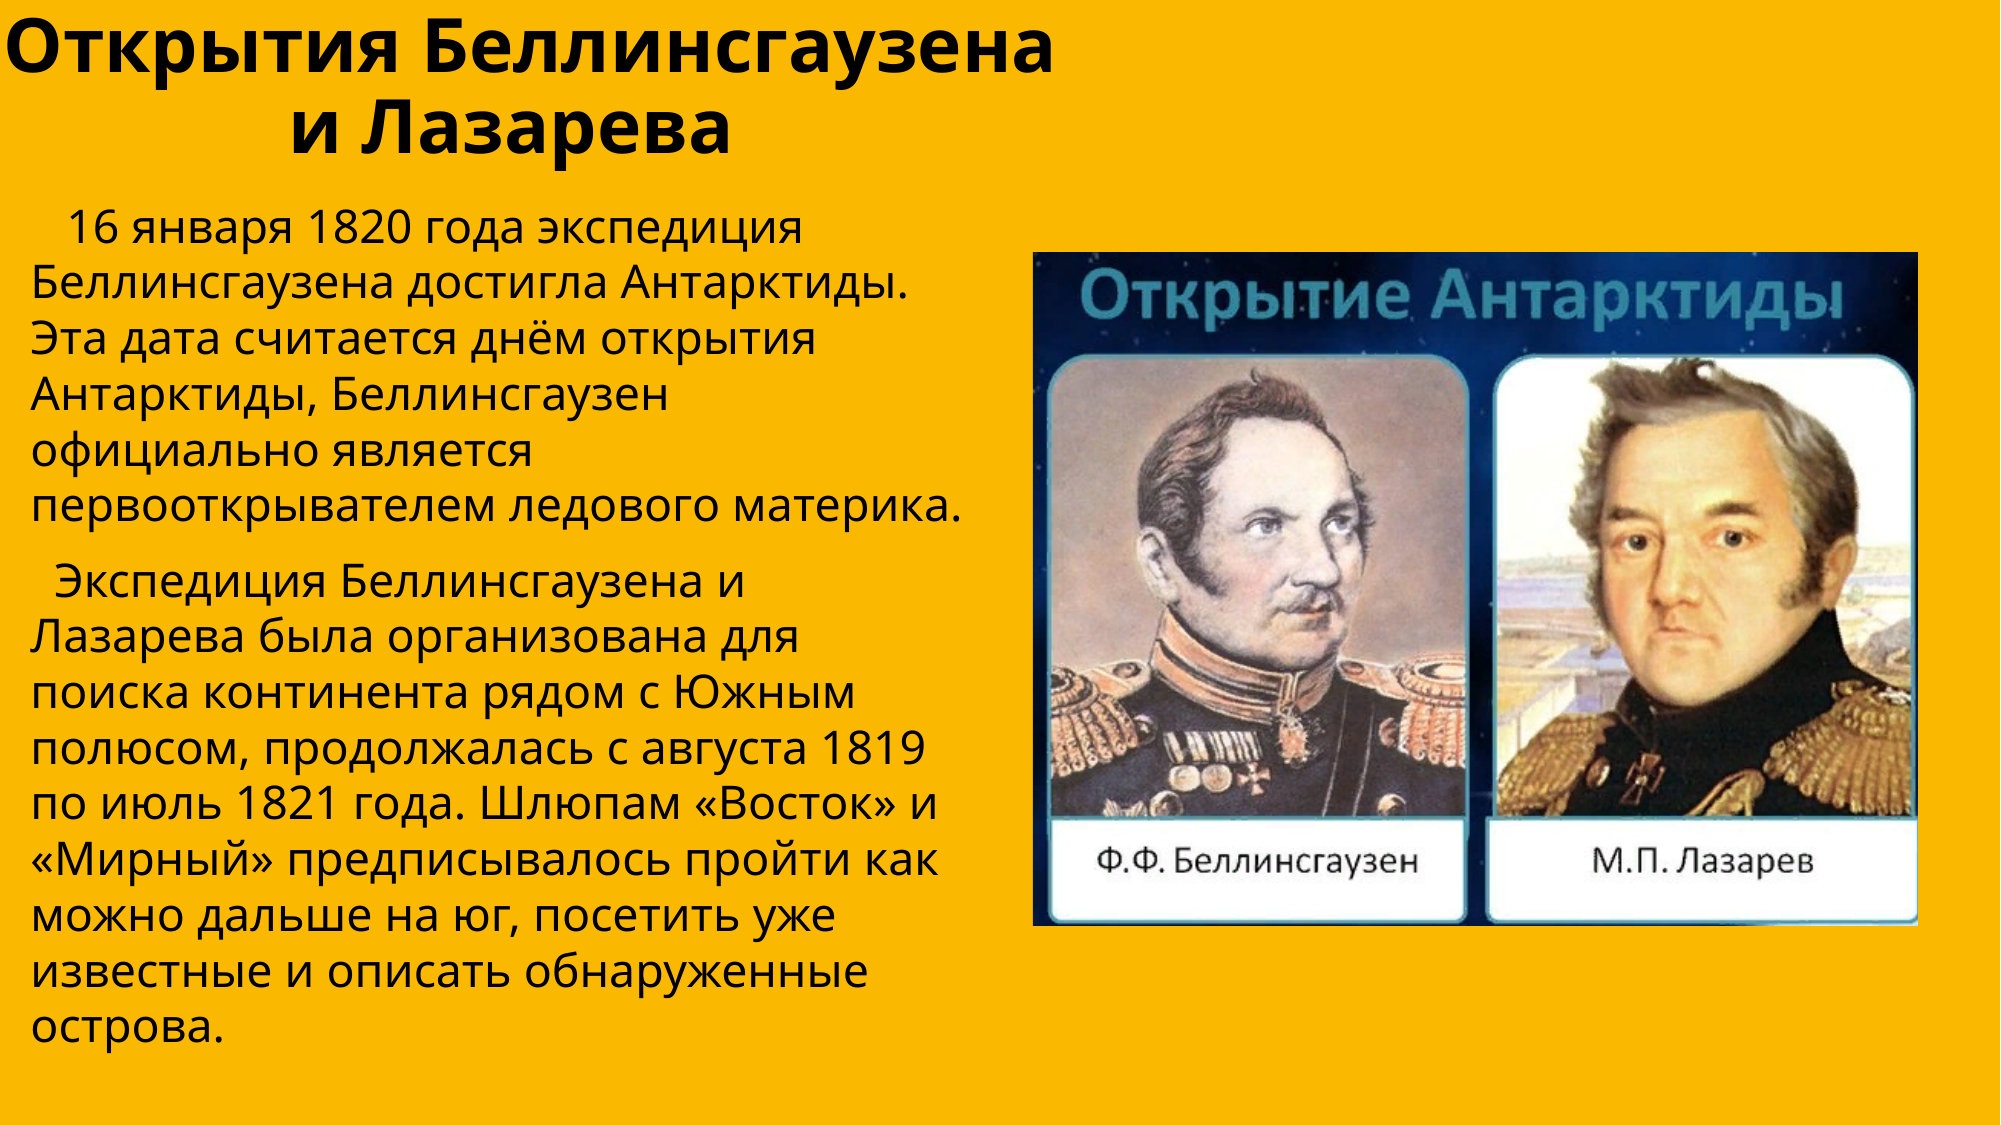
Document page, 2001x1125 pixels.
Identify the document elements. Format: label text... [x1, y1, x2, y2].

list 16 января 1820 года экспедиция Беллинсгаузена достигла Антарктиды. Эта дата считается днём открытия Антарктиды, Беллинсгаузен официально является первооткрывателем ледового материка. Экспедиция Беллинсгаузена и Лазарева была организована для поиска континента рядом с Южным полюсом, продолжалась с августа 1819 по июль 1821 года. Шлюпам «Восток» и «Мирный» предписывалось пройти как можно дальше на юг, посетить уже известные и описать обнаруженные острова. [14, 189, 980, 1125]
title Открытия Беллинсгаузена и Лазарева [0, 0, 1094, 86]
picture [1032, 252, 1918, 926]
